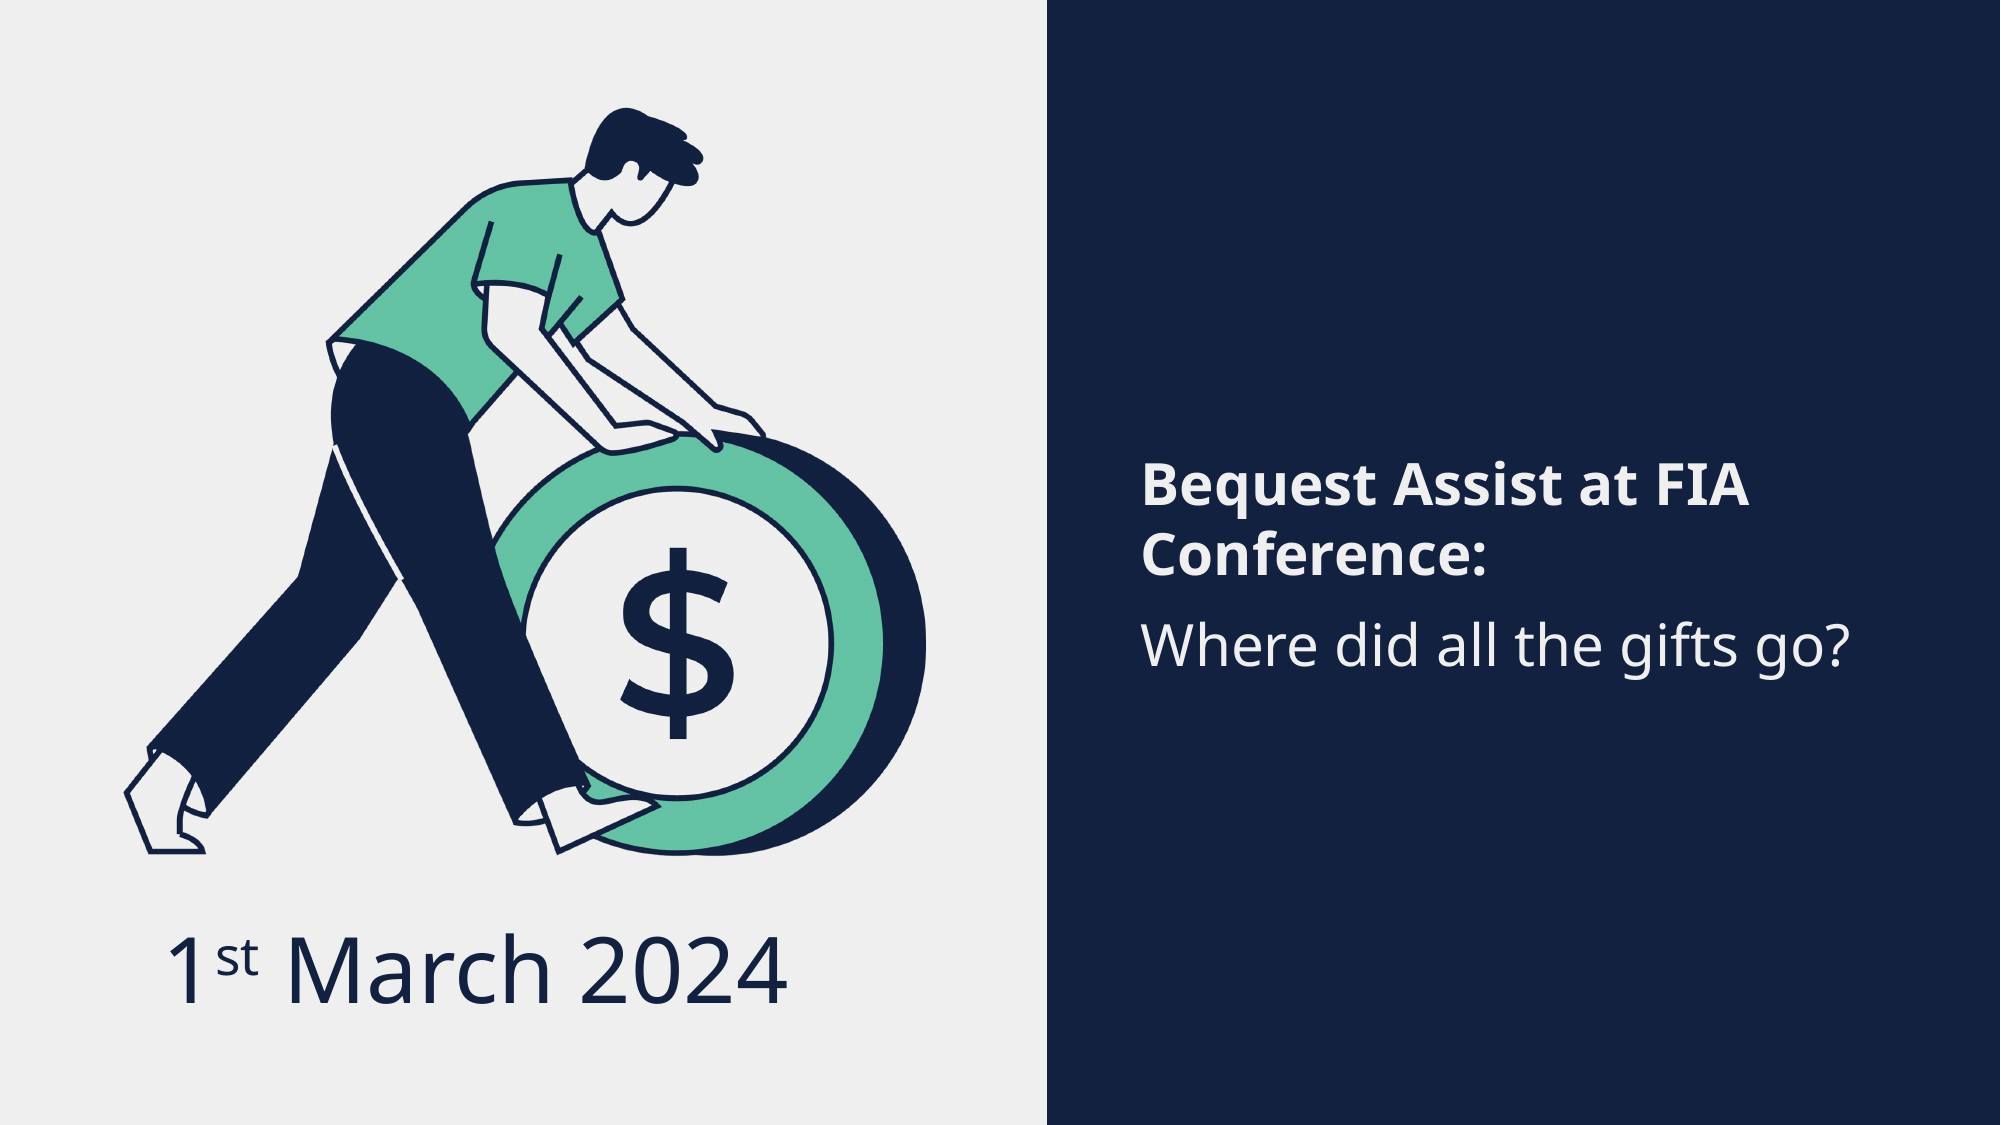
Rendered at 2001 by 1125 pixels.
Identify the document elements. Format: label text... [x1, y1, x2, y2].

list Bequest Assist at FIA Conference: Where did all the gifts go? [1125, 137, 1929, 988]
text_box 1st March 2024 [147, 916, 975, 1125]
picture [76, 42, 974, 894]
